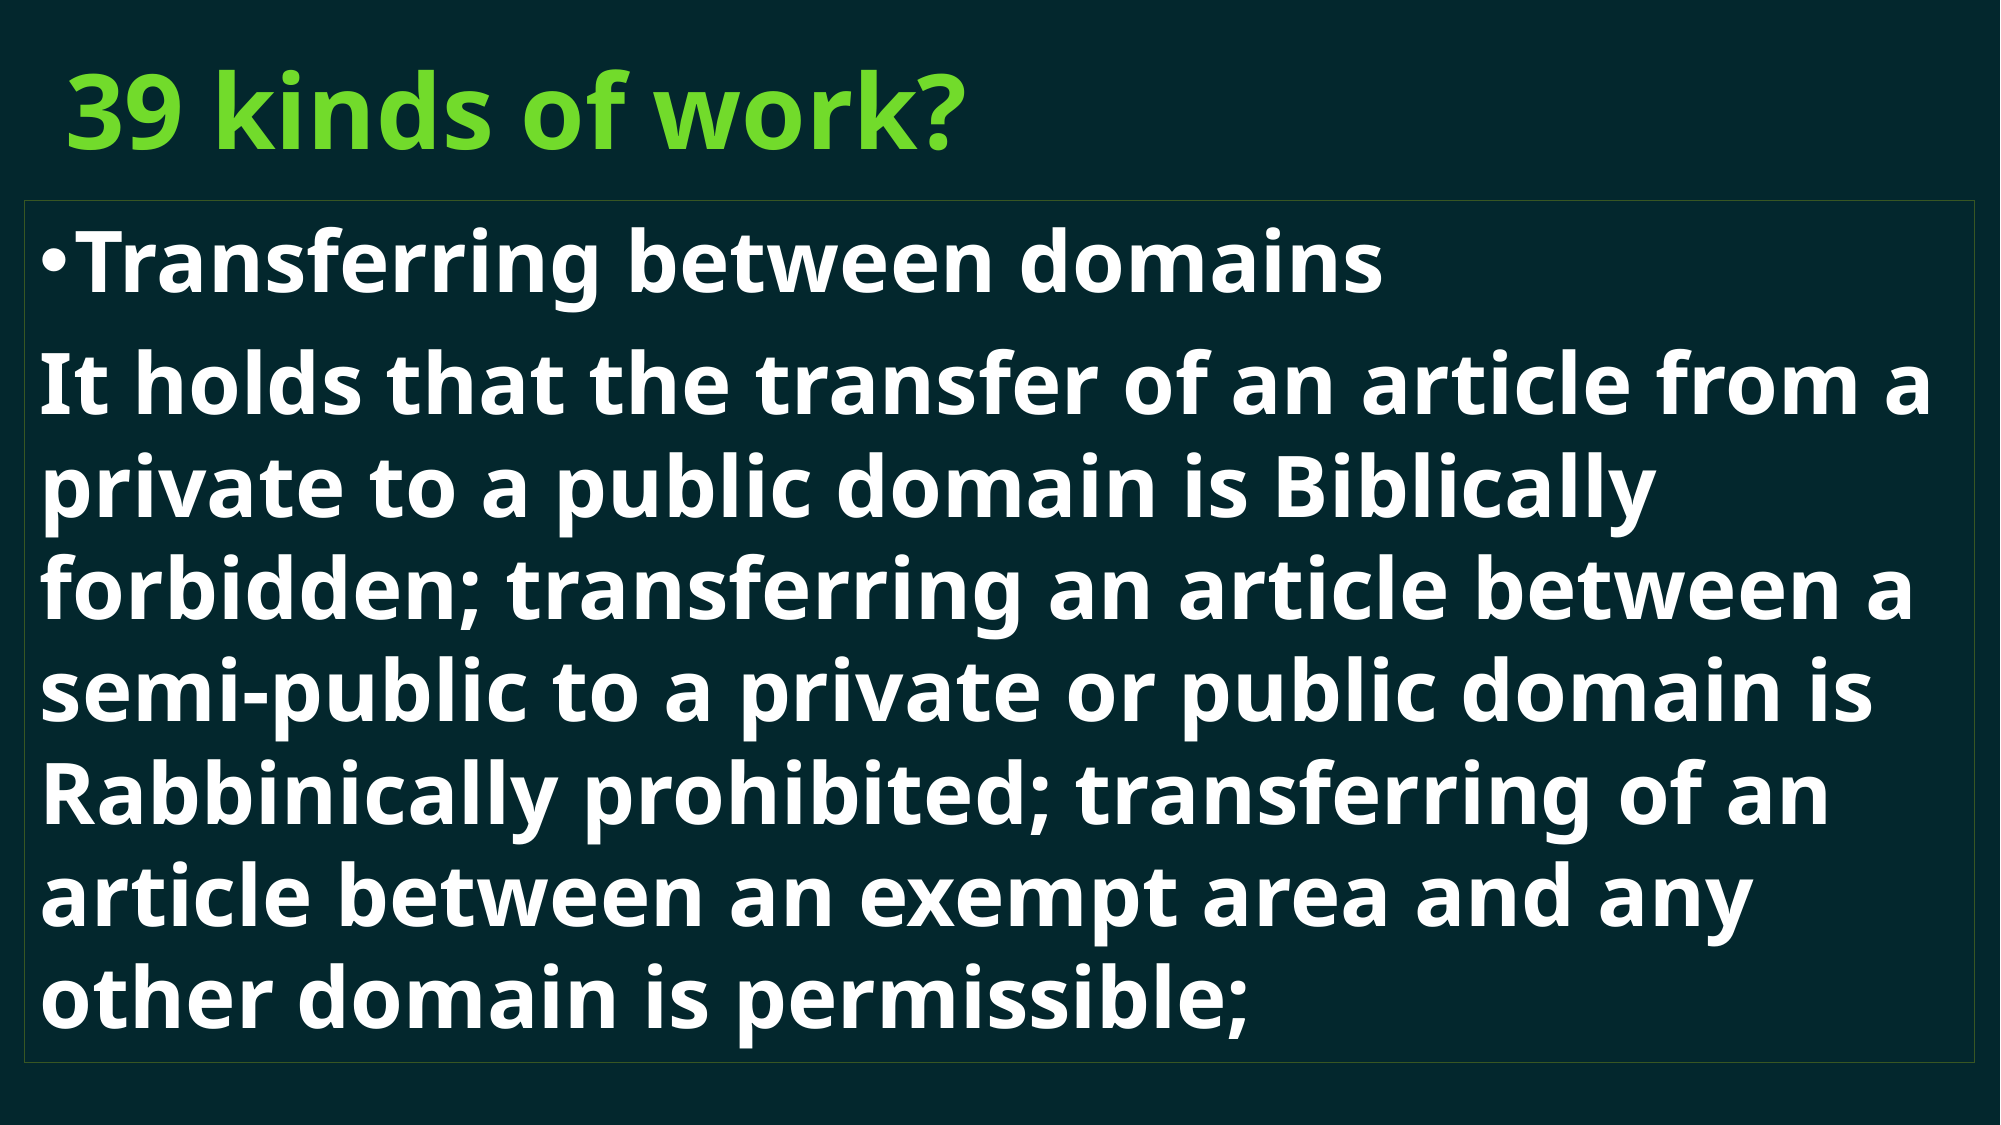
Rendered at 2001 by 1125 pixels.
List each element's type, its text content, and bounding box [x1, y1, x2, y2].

title 39 kinds of work? [50, 14, 1400, 200]
list Transferring between domains It holds that the transfer of an article from a private to a public domain is Biblically forbidden; transferring an article between a semi-public to a private or public domain is Rabbinically prohibited; transferring of an article between an exempt area and any other domain is permissible; [24, 200, 1975, 1063]
